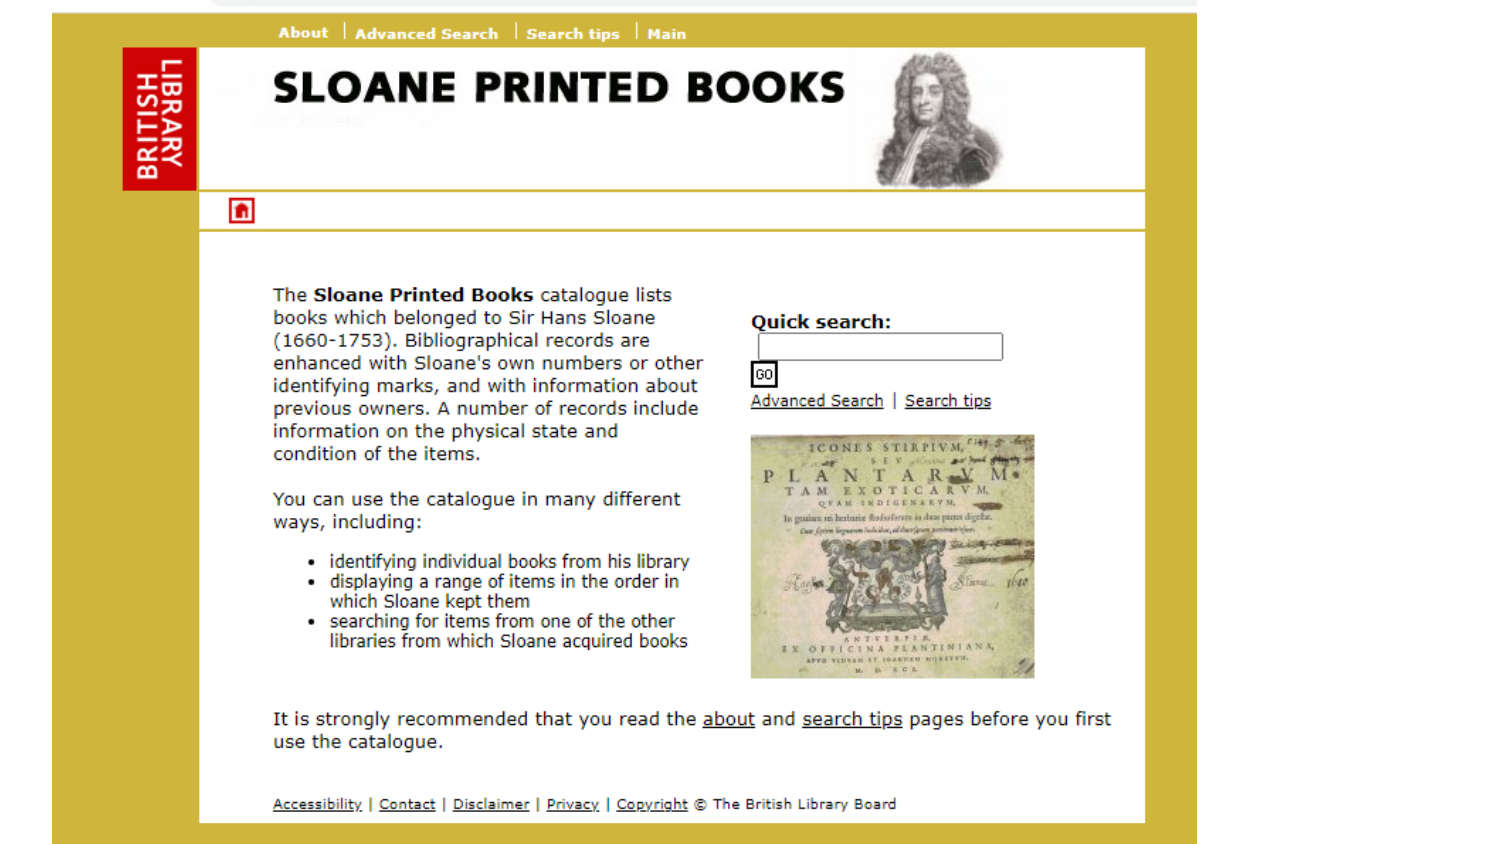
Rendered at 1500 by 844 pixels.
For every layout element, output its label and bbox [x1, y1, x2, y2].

picture [0, 0, 1198, 844]
